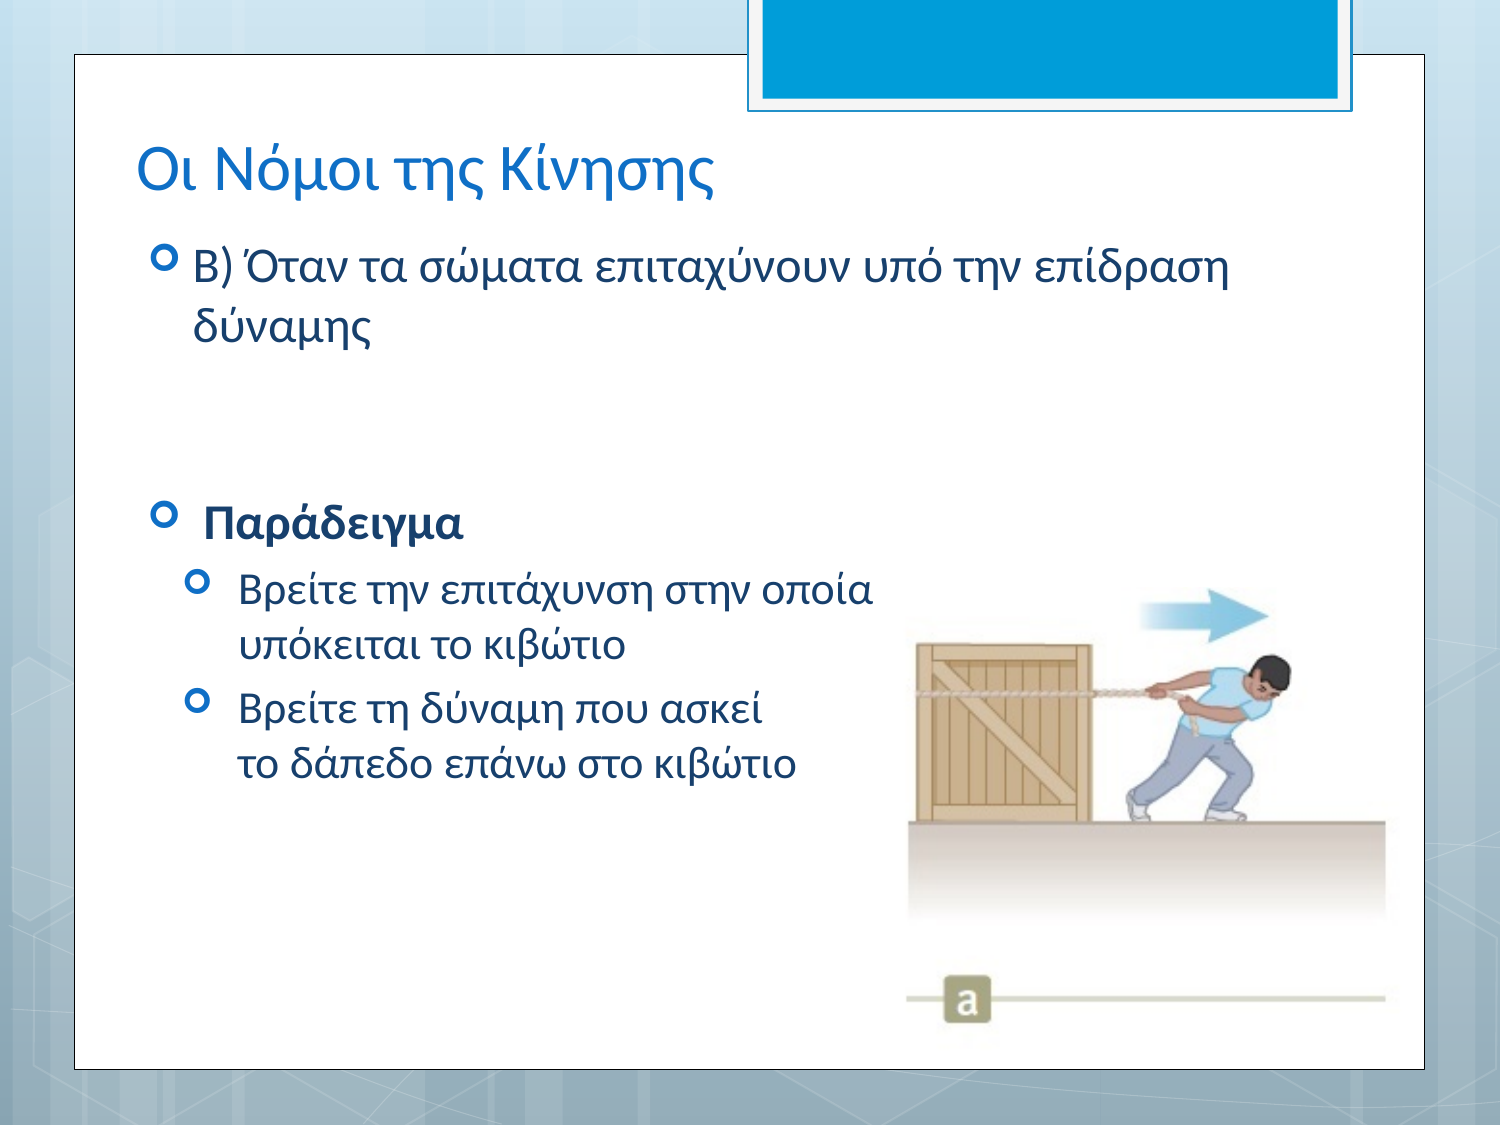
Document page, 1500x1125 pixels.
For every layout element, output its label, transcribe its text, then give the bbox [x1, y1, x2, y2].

picture [876, 587, 1413, 1058]
title Οι Νόμοι της Κίνησης [121, 116, 1338, 212]
